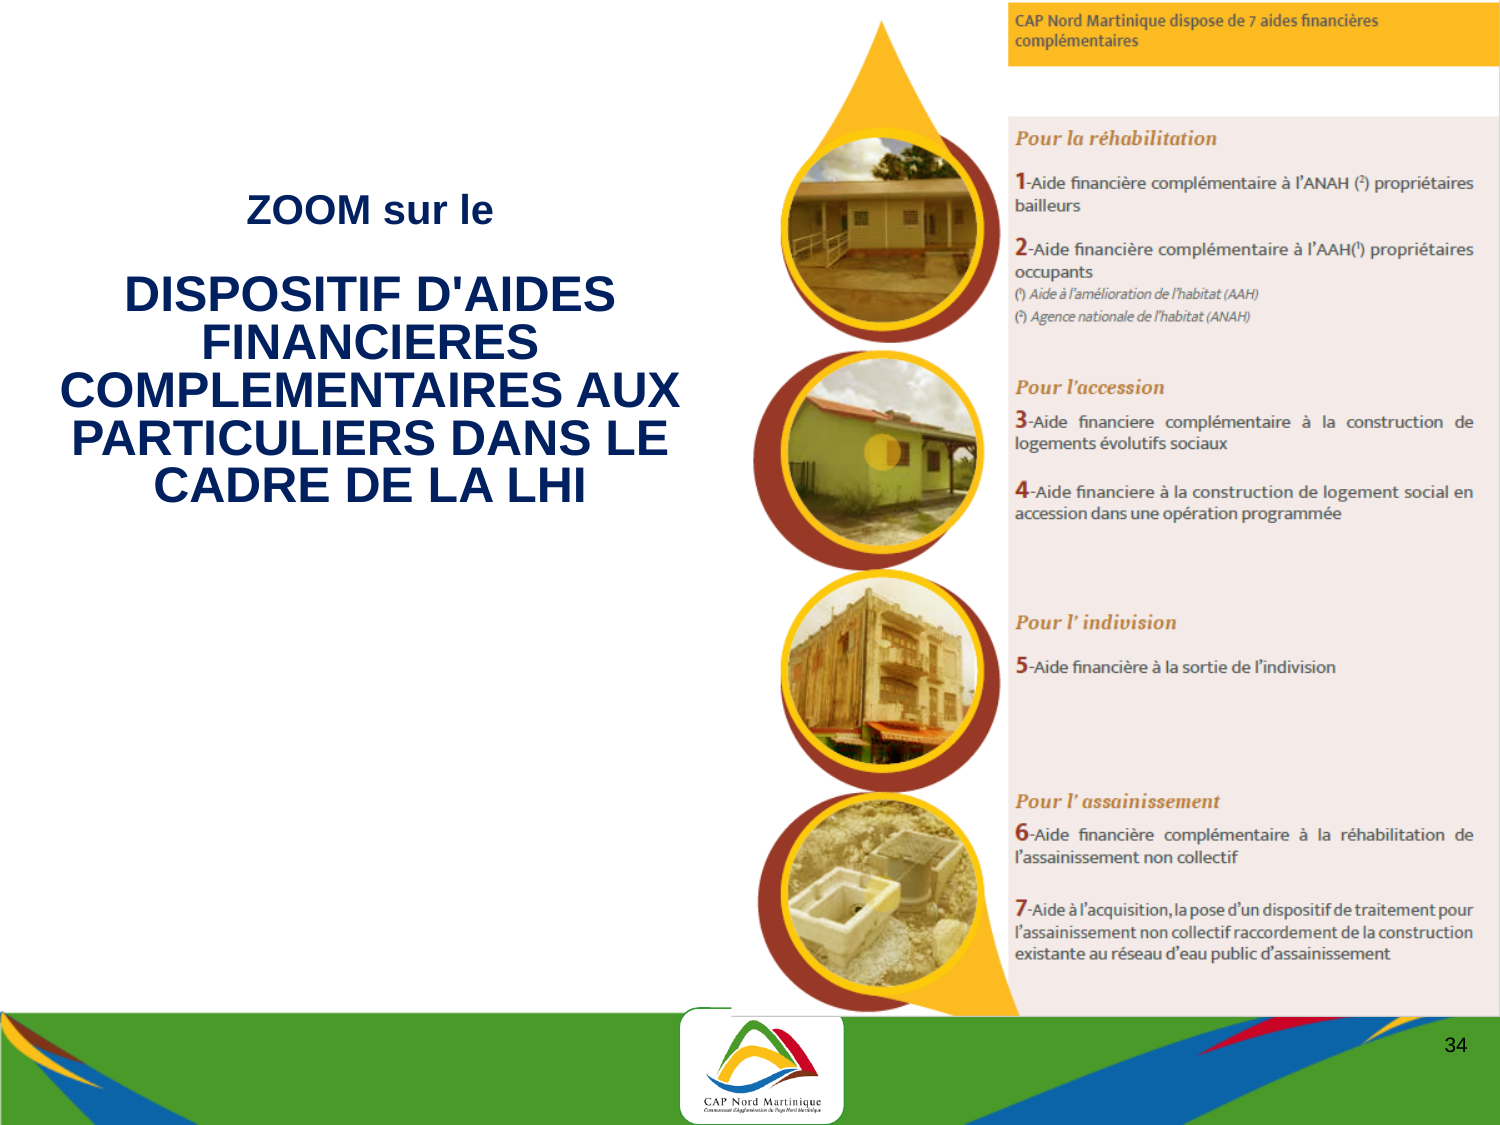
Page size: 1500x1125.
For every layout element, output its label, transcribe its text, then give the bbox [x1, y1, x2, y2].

picture [0, 985, 693, 1125]
text_box ZOOM sur le DISPOSITIF D'AIDES FINANCIERES COMPLEMENTAIRES AUX PARTICULIERS DANS LE CADRE DE LA LHI [16, 40, 724, 1007]
text_box <numéro> [1409, 1026, 1483, 1103]
picture [701, 0, 1500, 1125]
